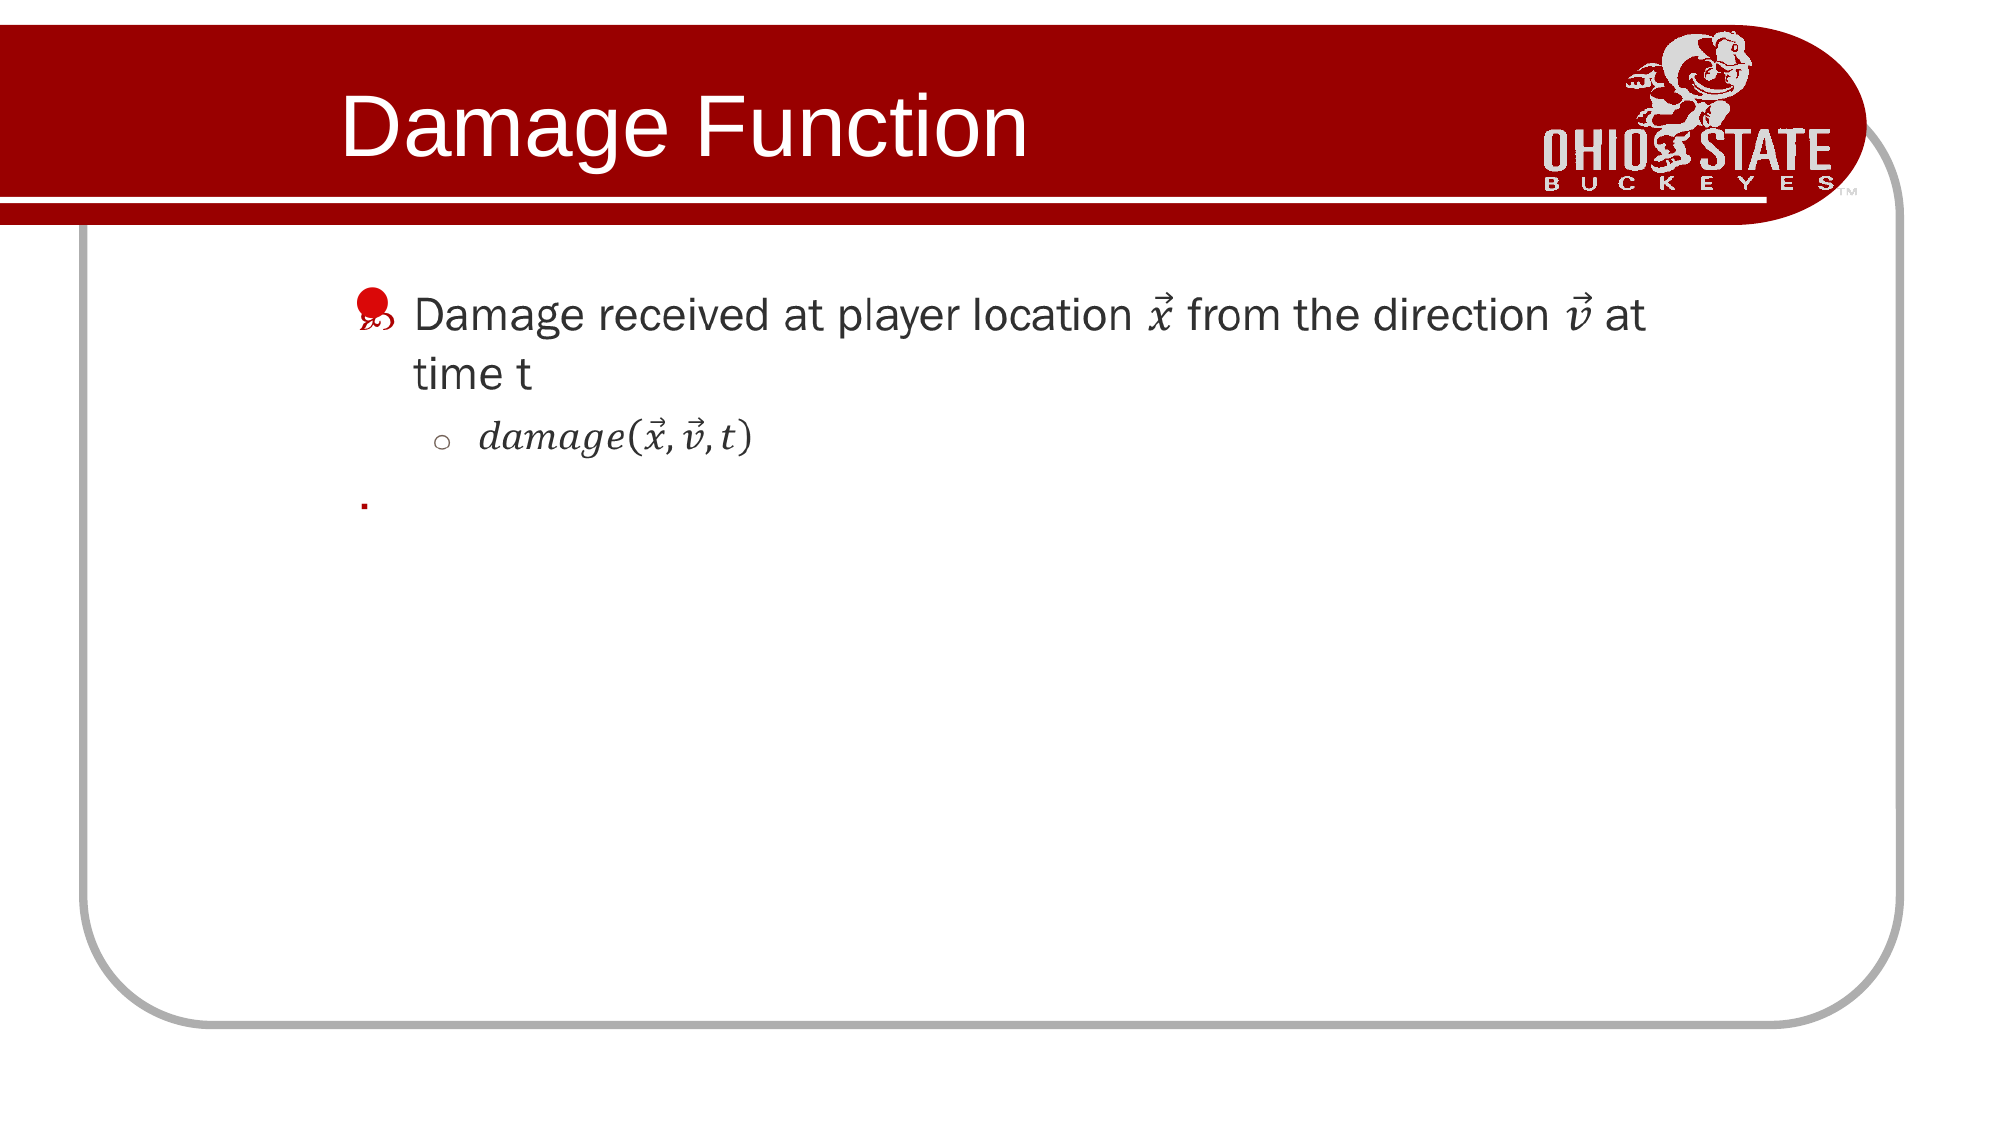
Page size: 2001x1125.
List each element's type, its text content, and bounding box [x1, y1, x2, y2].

list [337, 262, 1688, 1006]
title Damage Function [324, 29, 1676, 213]
